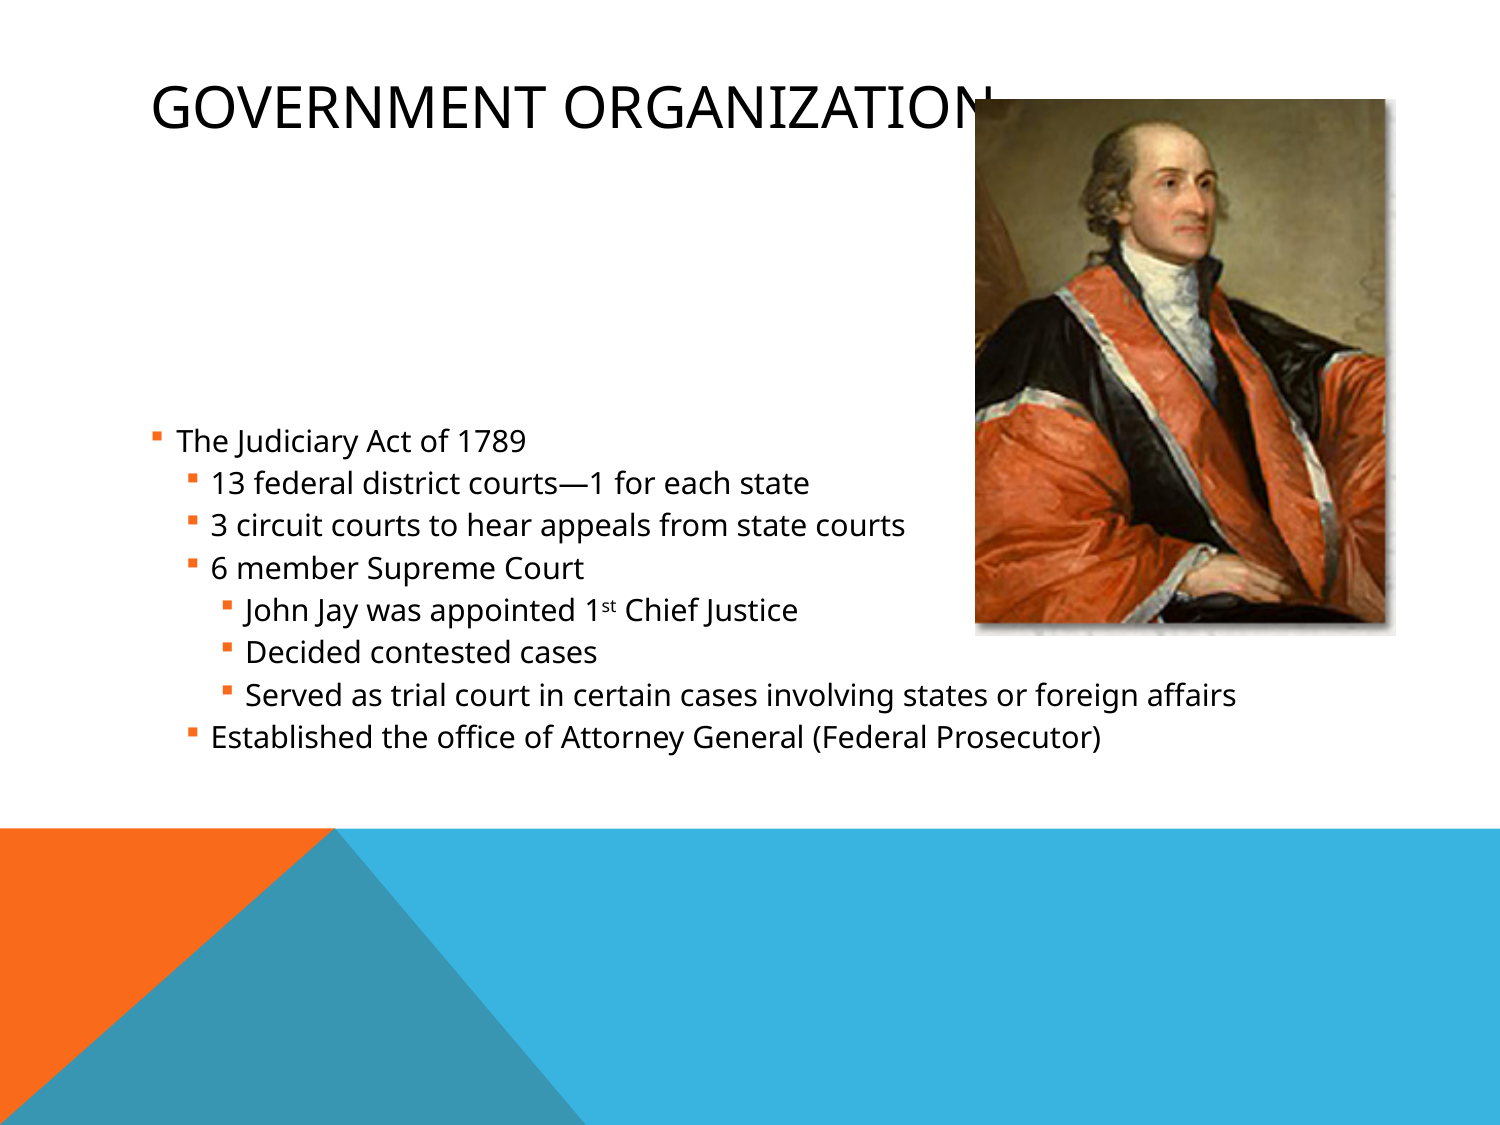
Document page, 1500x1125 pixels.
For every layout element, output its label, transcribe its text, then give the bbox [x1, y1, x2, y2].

title Government Organization [135, 60, 1369, 150]
picture [974, 99, 1396, 636]
list The Judiciary Act of 1789 13 federal district courts—1 for each state 3 circuit courts to hear appeals from state courts 6 member Supreme Court John Jay was appointed 1st Chief Justice Decided contested cases Served as trial court in certain cases involving states or foreign affairs Established the office of Attorney General (Federal Prosecutor) [135, 180, 1369, 768]
